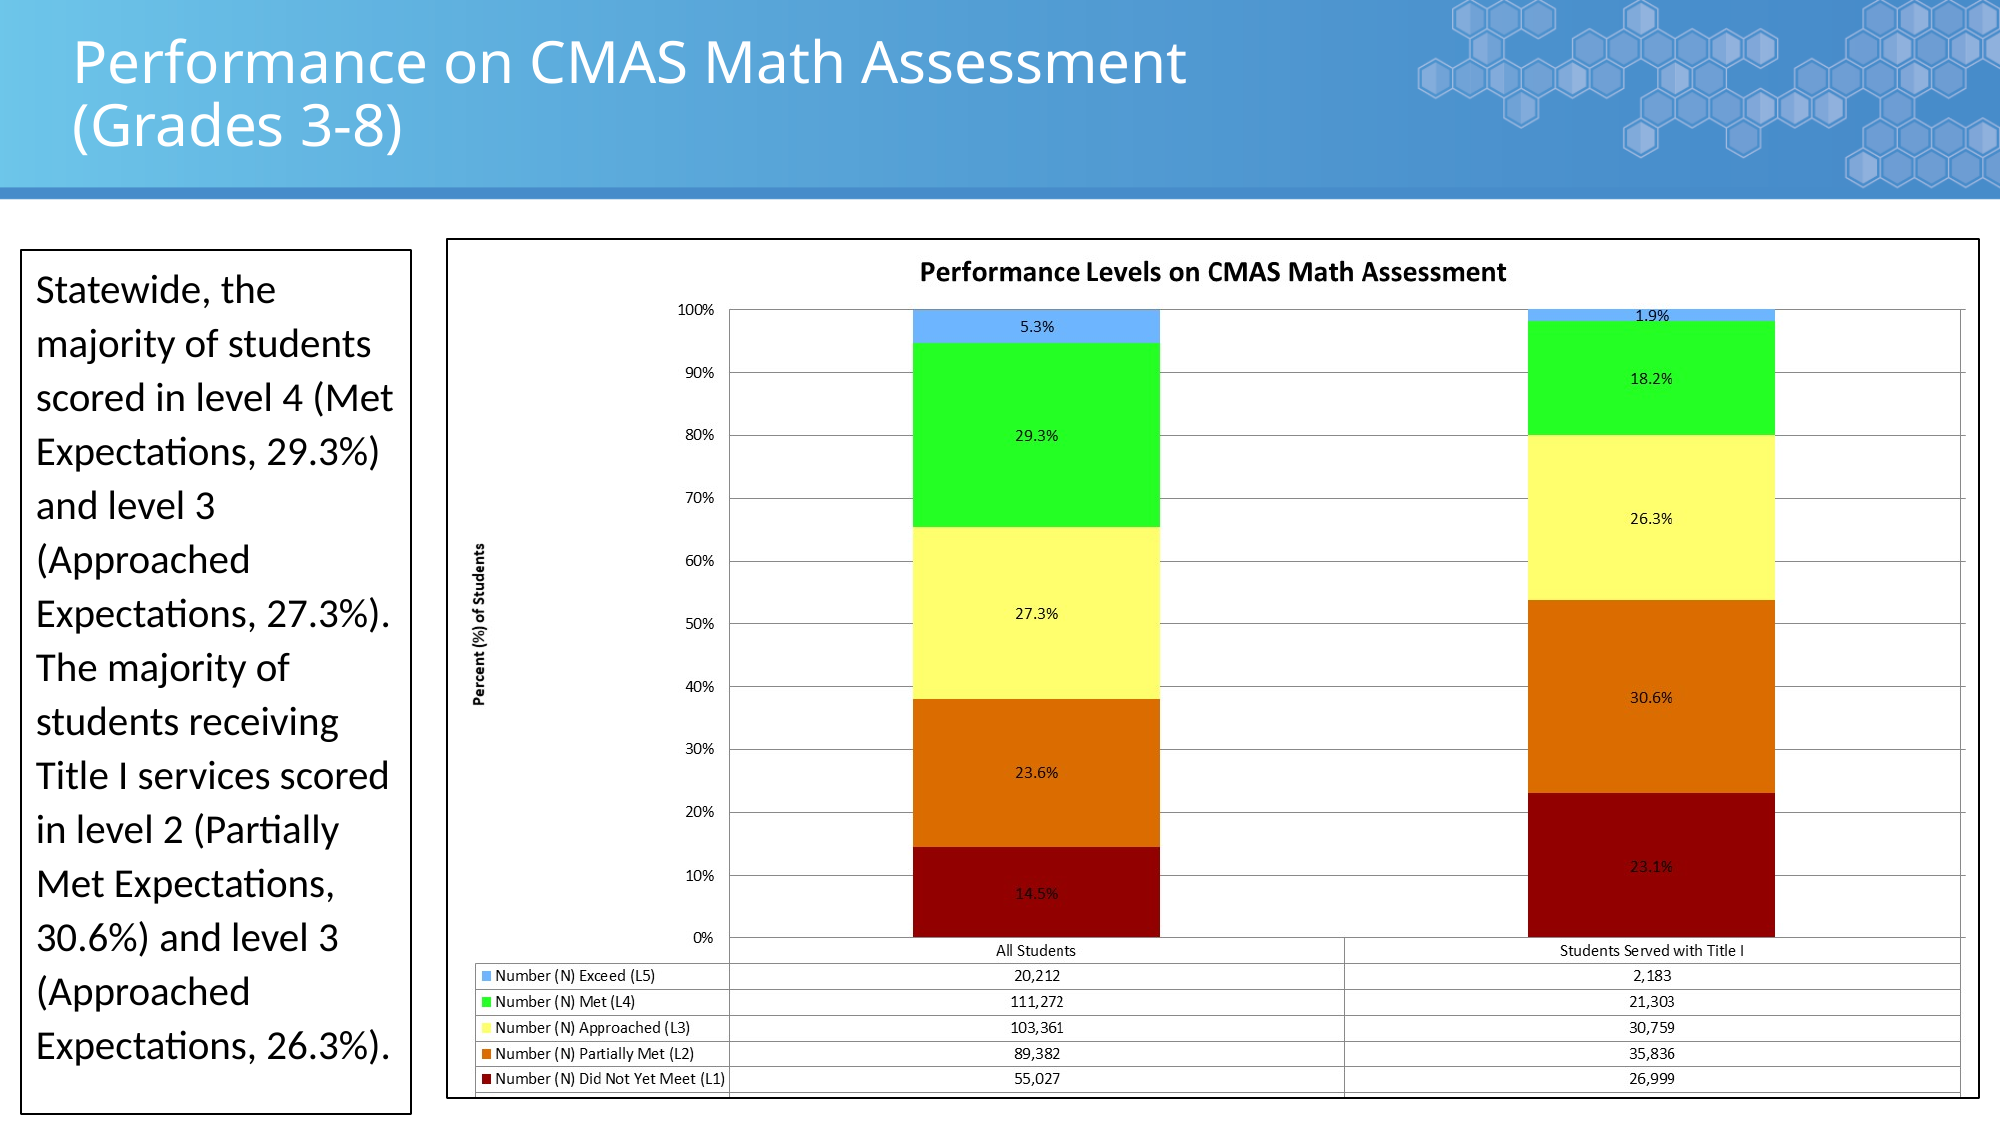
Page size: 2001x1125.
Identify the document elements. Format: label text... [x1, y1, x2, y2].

picture [0, 0, 2000, 200]
title Performance on CMAS Math Assessment (Grades 3-8) [72, 33, 1396, 182]
list Statewide, the majority of students scored in level 4 (Met Expectations, 29.3%) and level 3 (Approached Expectations, 27.3%). The majority of students receiving Title I services scored in level 2 (Partially Met Expectations, 30.6%) and level 3 (Approached Expectations, 26.3%). [20, 249, 411, 1115]
picture [447, 239, 1978, 1097]
